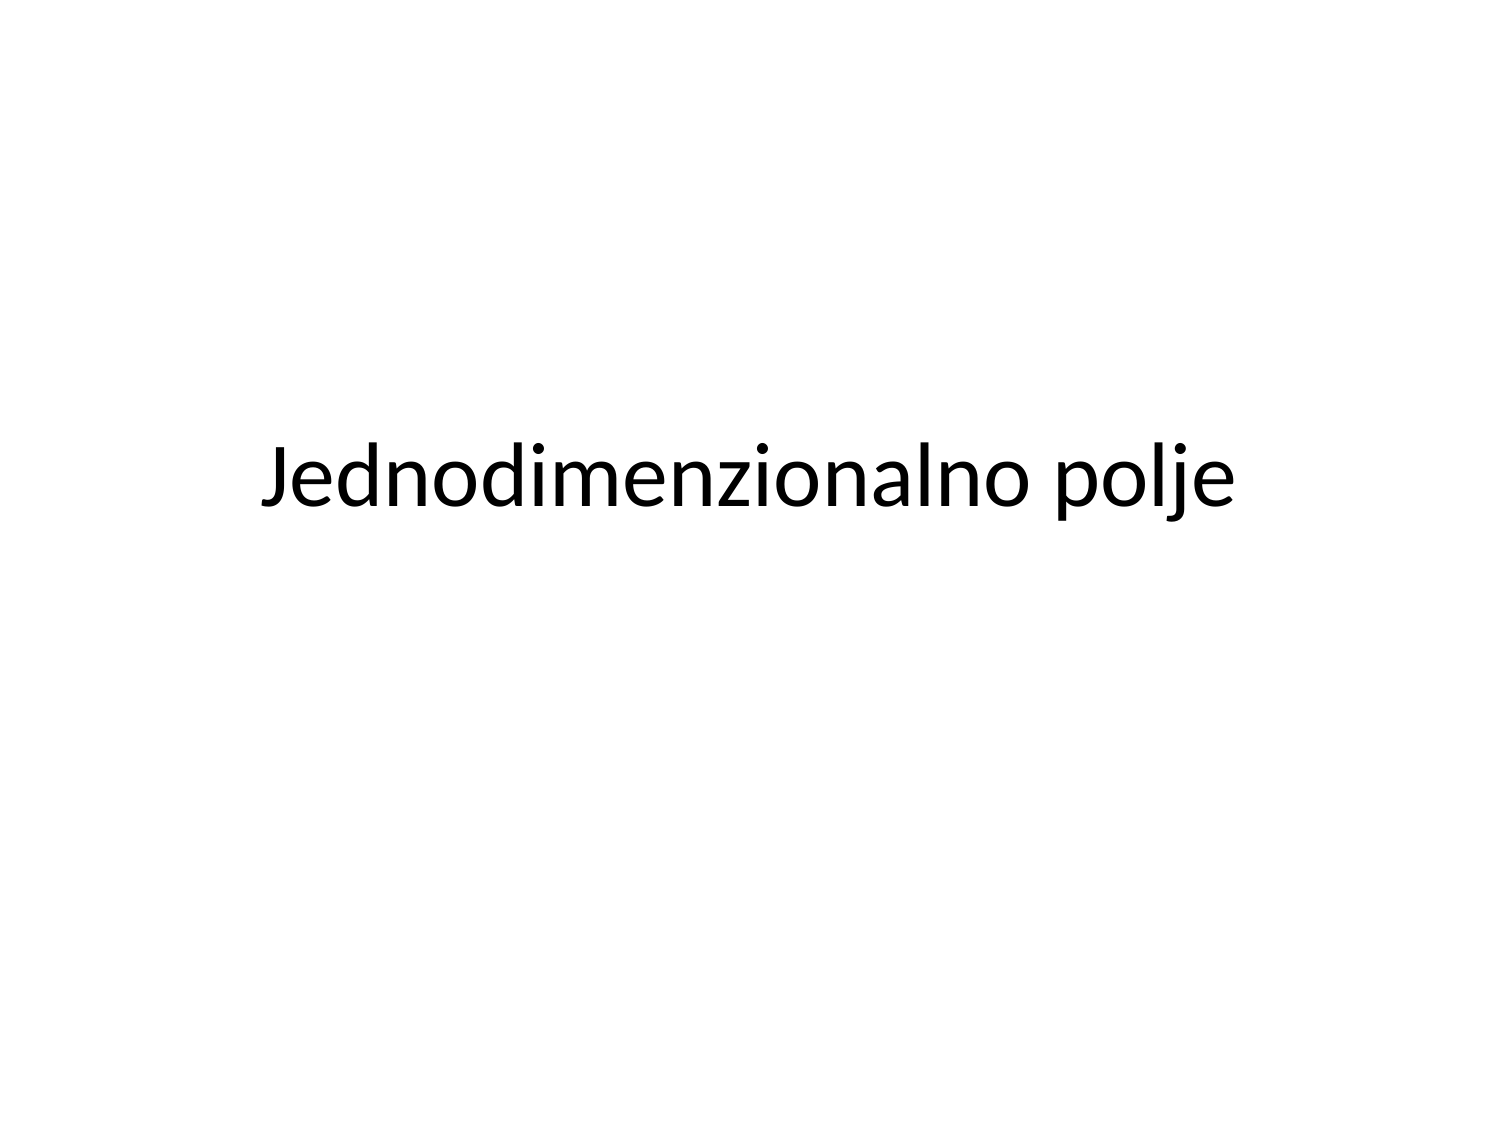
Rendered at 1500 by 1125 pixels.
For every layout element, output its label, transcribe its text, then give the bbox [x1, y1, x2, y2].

title Jednodimenzionalno polje [112, 349, 1388, 591]
